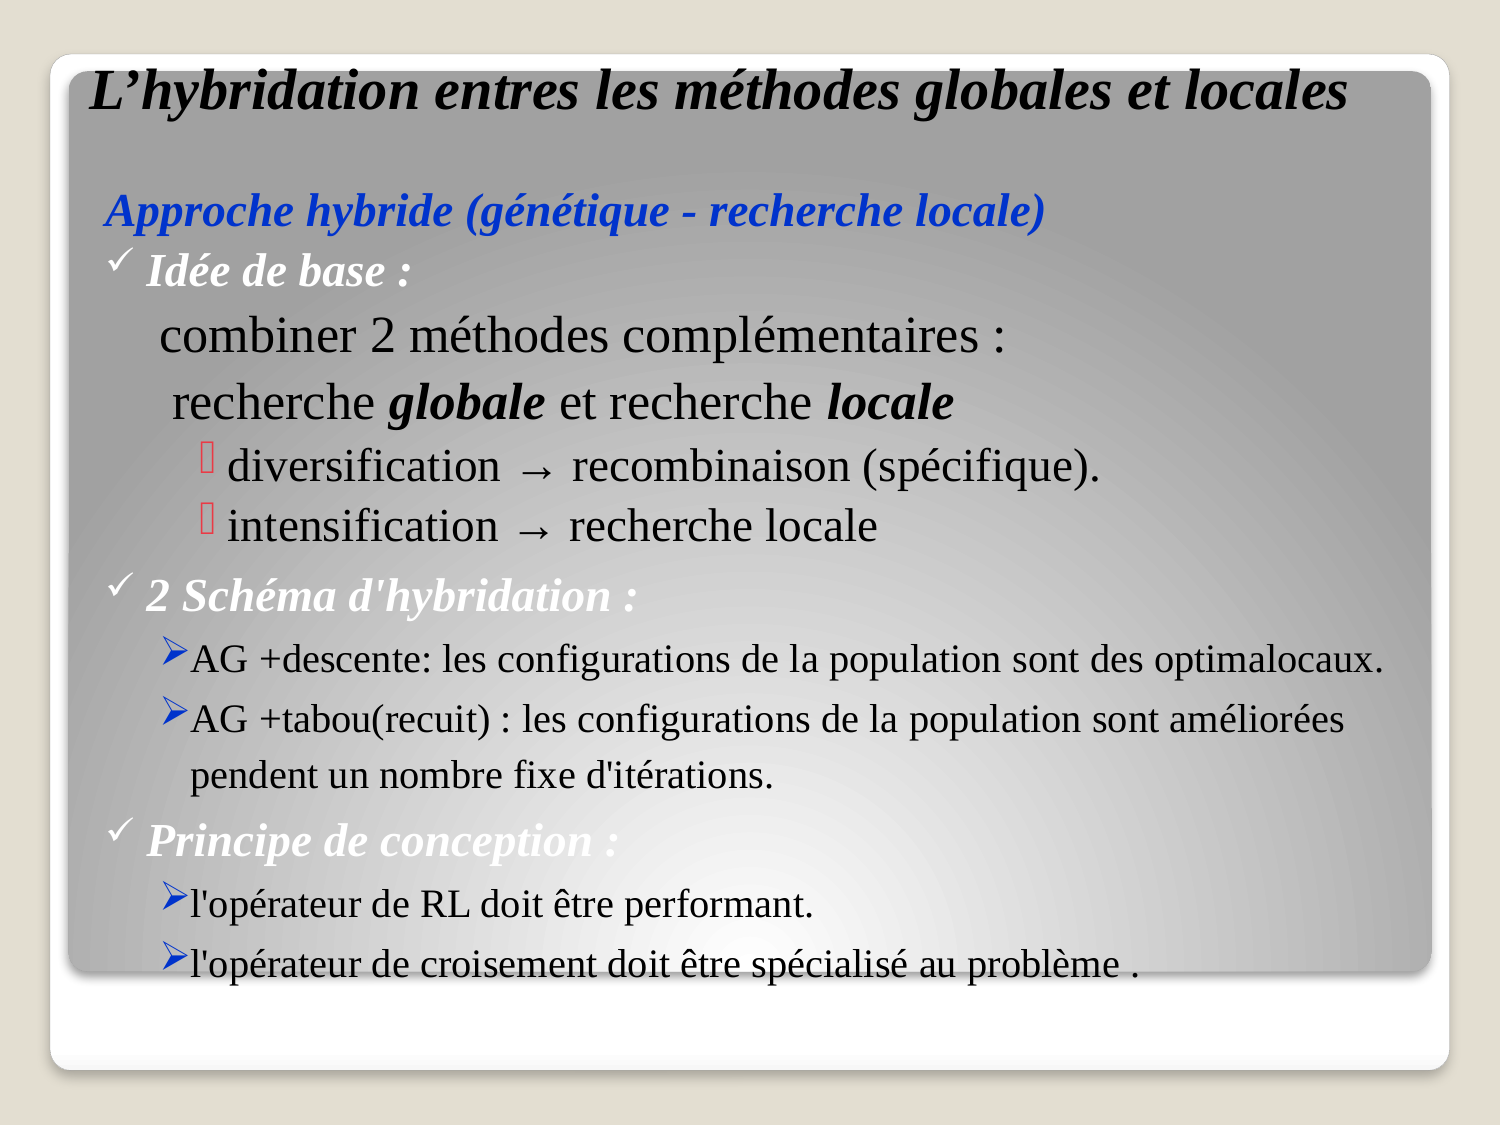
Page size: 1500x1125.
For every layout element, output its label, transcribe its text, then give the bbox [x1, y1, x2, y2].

title L’hybridation entres les méthodes globales et locales [75, 35, 1425, 129]
list Approche hybride (génétique - recherche locale) Idée de base : combiner 2 méthodes complémentaires : recherche globale et recherche locale diversification → recombinaison (spécifique). intensification → recherche locale 2 Schéma d'hybridation : AG +descente: les configurations de la population sont des optimalocaux. AG +tabou(recuit) : les configurations de la population sont améliorées pendent un nombre fixe d'itérations. Principe de conception : l'opérateur de RL doit être performant. l'opérateur de croisement doit être spécialisé au problème . [75, 164, 1425, 1005]
